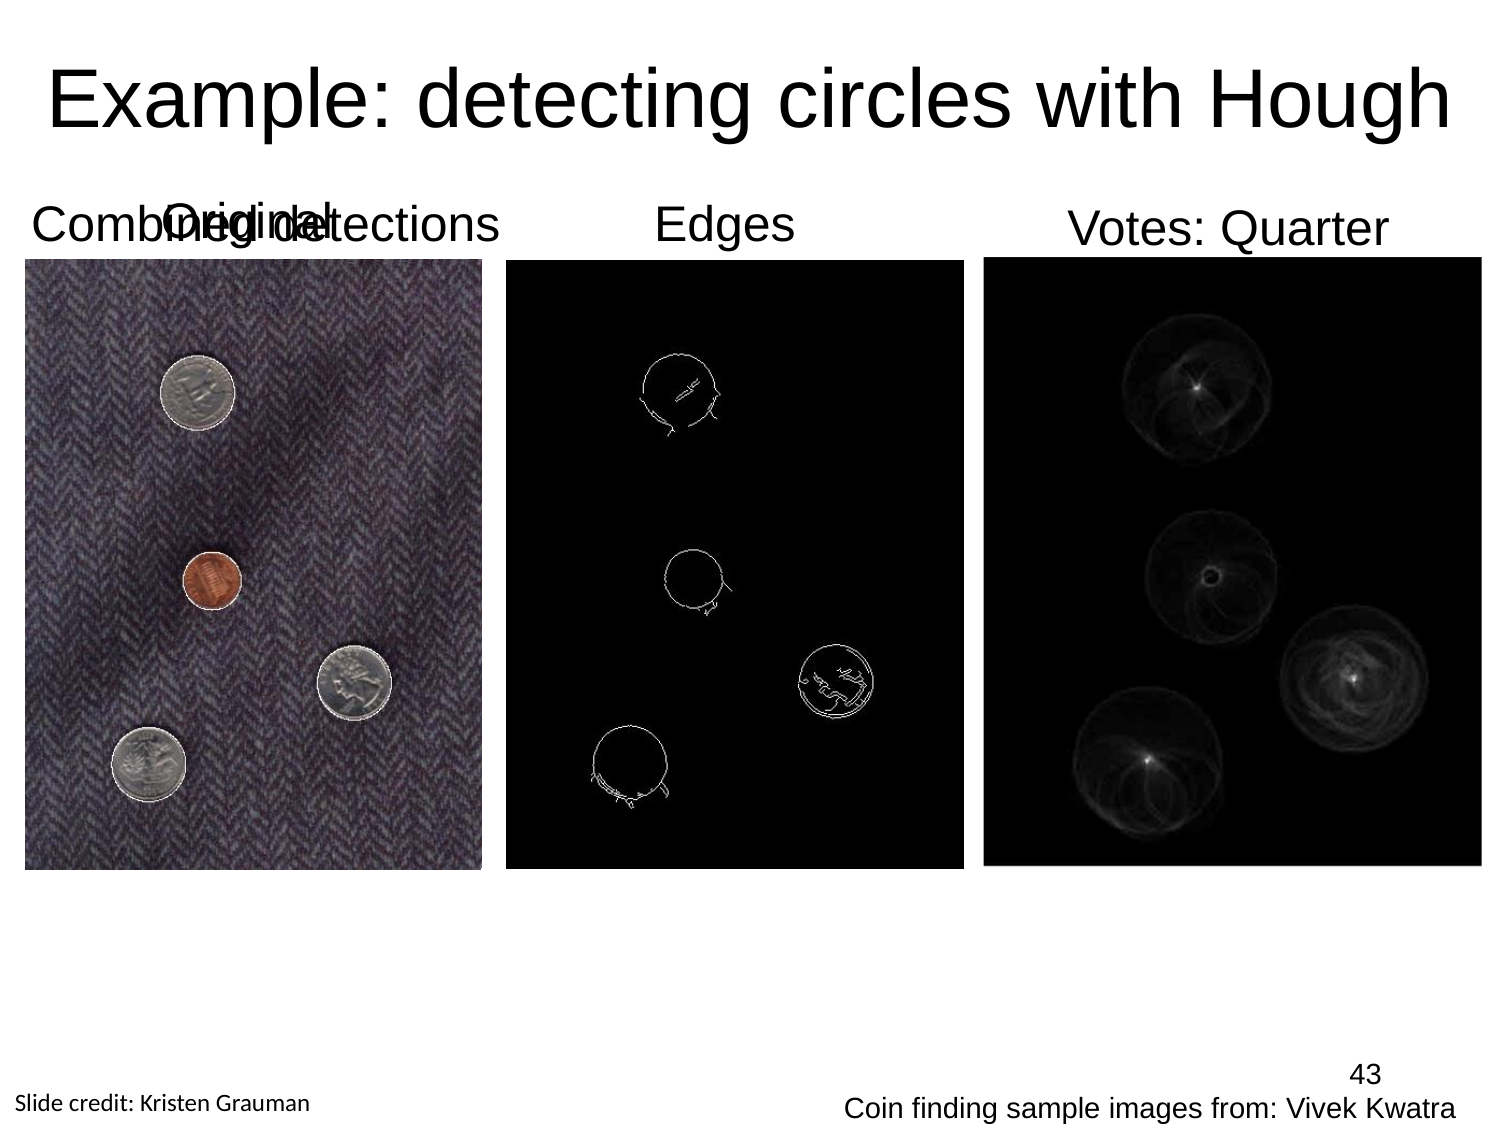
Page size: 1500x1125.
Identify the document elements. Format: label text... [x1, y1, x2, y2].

text_box Edges [654, 197, 1097, 253]
text_box Example: detecting circles with Hough [0, 0, 1500, 188]
text_box Coin finding sample images from: Vivek Kwatra [975, 1092, 1475, 1125]
slide_number 43 [1059, 1042, 1397, 1103]
picture [983, 256, 1482, 868]
picture [506, 260, 964, 869]
picture [25, 259, 482, 870]
text_box Combined detections [31, 197, 588, 253]
text_box Votes: Quarter [1067, 200, 1413, 256]
text_box Slide credit: Kristen Grauman [0, 1079, 975, 1125]
